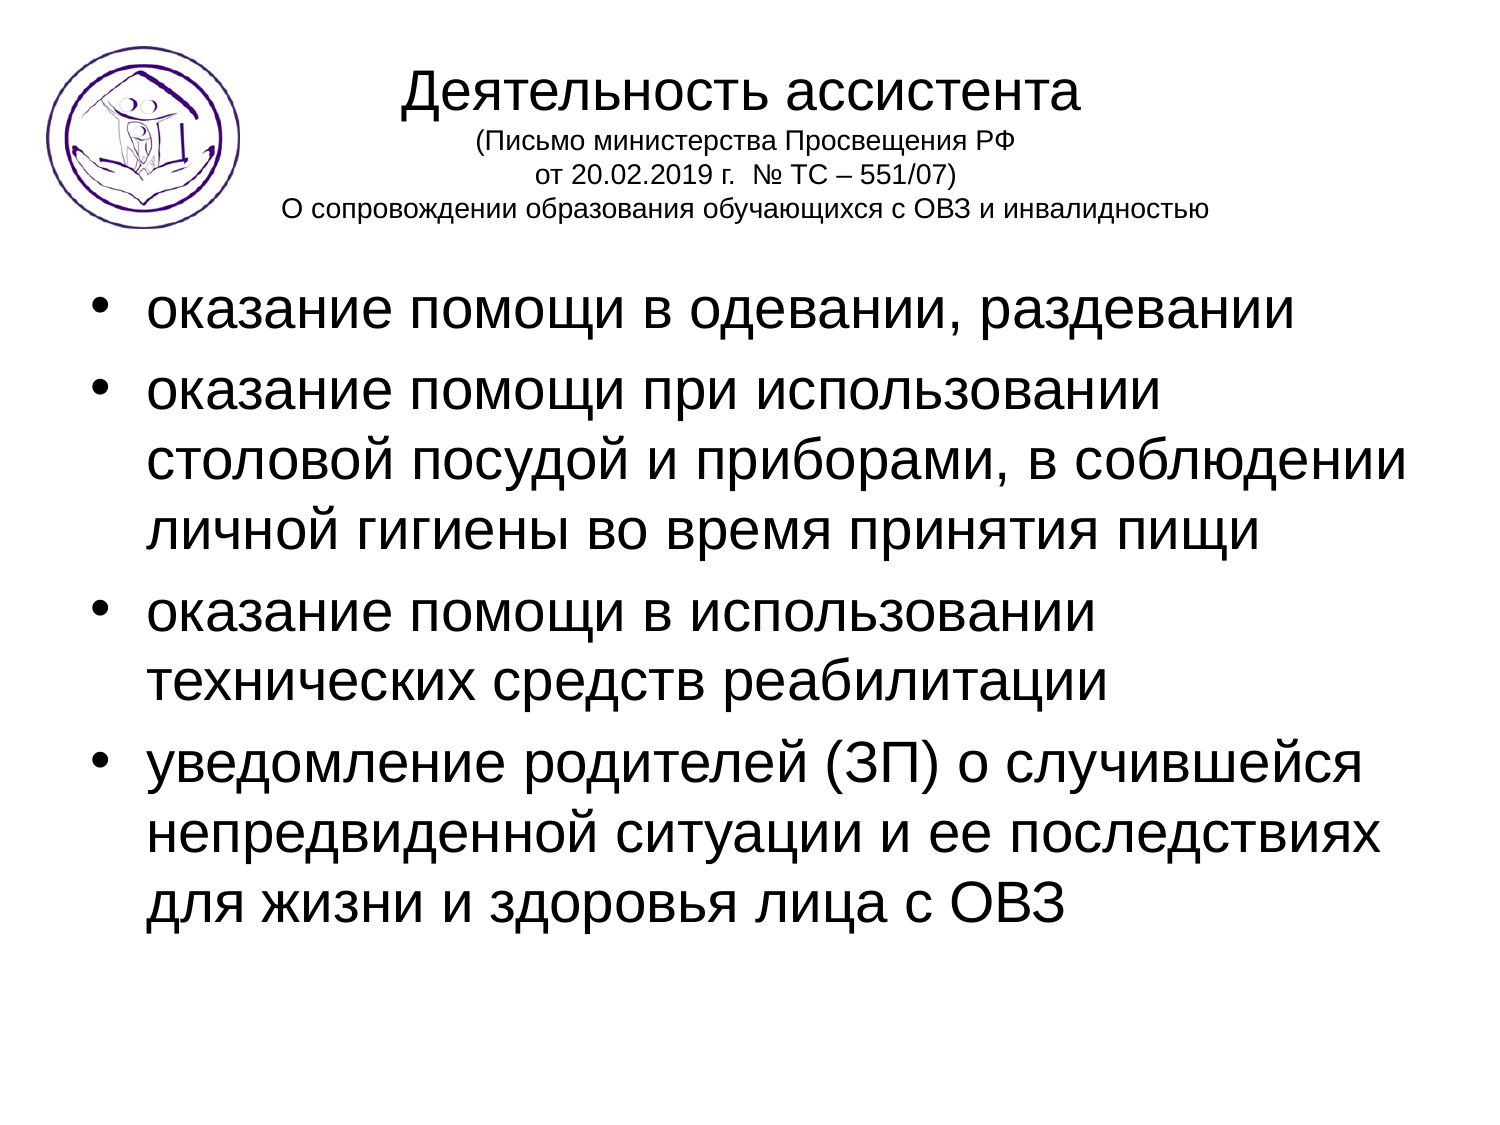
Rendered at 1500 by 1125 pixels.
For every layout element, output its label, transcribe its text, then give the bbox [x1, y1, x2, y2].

list оказание помощи в одевании, раздевании оказание помощи при использовании столовой посудой и приборами, в соблюдении личной гигиены во время принятия пищи оказание помощи в использовании технических средств реабилитации уведомление родителей (ЗП) о случившейся непредвиденной ситуации и ее последствиях для жизни и здоровья лица с ОВЗ [75, 262, 1425, 1005]
picture [46, 46, 240, 230]
title Деятельность ассистента (Письмо министерства Просвещения РФ от 20.02.2019 г. № ТС – 551/07) О сопровождении образования обучающихся с ОВЗ и инвалидностью [237, 45, 1425, 233]
